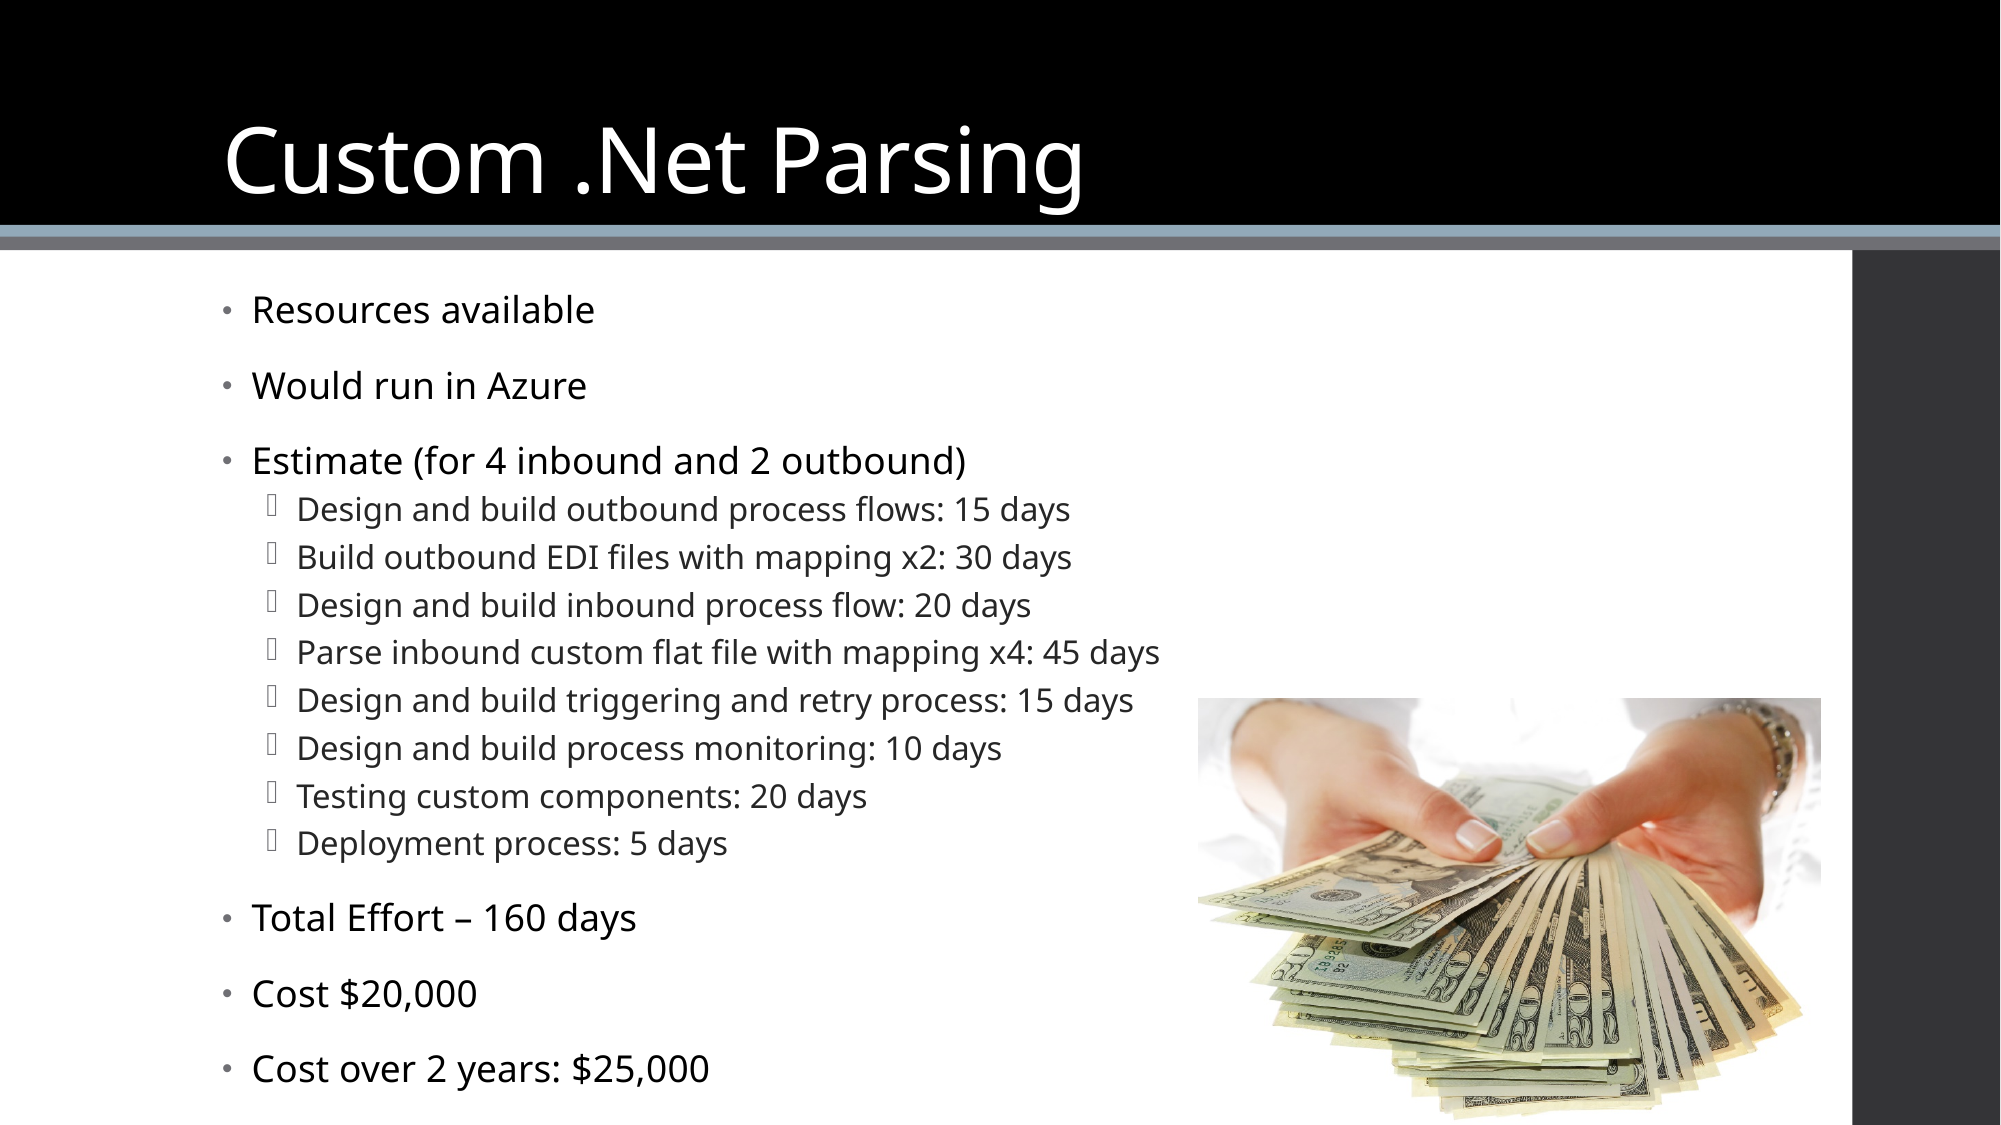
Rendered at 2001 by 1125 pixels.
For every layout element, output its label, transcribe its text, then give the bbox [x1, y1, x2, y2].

list Resources available Would run in Azure Estimate (for 4 inbound and 2 outbound) Design and build outbound process flows: 15 days Build outbound EDI files with mapping x2: 30 days Design and build inbound process flow: 20 days Parse inbound custom flat file with mapping x4: 45 days Design and build triggering and retry process: 15 days Design and build process monitoring: 10 days Testing custom components: 20 days Deployment process: 5 days Total Effort – 160 days Cost $20,000 Cost over 2 years: $25,000 [206, 282, 1617, 1101]
picture [1198, 698, 1821, 1125]
title Custom .Net Parsing [206, 60, 1870, 222]
